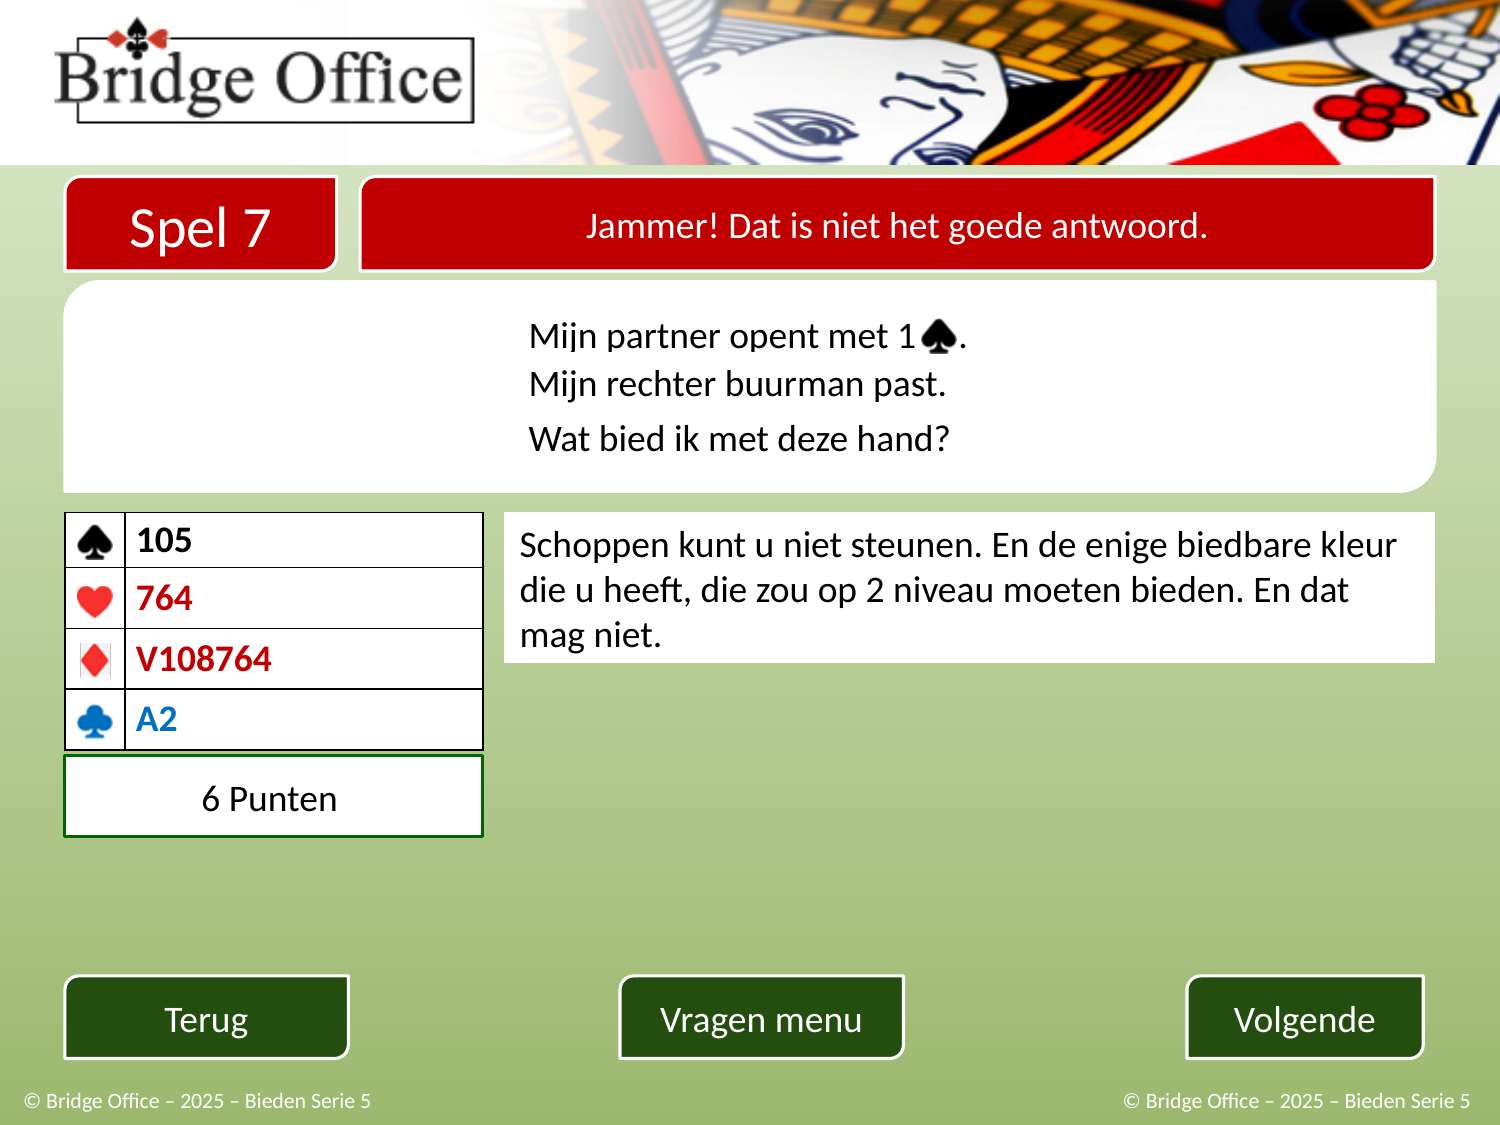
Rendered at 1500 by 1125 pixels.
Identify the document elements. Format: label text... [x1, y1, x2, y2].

picture [77, 643, 114, 679]
text_box Vragen menu [618, 974, 906, 1061]
table_cell [66, 568, 124, 628]
picture [920, 318, 957, 354]
text_box Wat bied ik met deze hand? [513, 406, 987, 467]
text_box © Bridge Office – 2025 – Bieden Serie 5 [1107, 1079, 1500, 1121]
table_cell 764 [126, 568, 482, 628]
text_box Terug [63, 974, 350, 1061]
picture [0, 0, 1500, 166]
picture [77, 524, 114, 561]
text_box Mijn partner opent met 1 . [513, 303, 1022, 364]
table_cell [66, 690, 124, 749]
picture [77, 703, 114, 740]
text_box Jammer! Dat is niet het goede antwoord. [358, 179, 1437, 273]
table_cell A2 [126, 690, 482, 749]
text_box Schoppen kunt u niet steunen. En de enige biedbare kleur die u heeft, die zou op 2 niveau moeten bieden. En dat mag niet. [504, 512, 1435, 663]
table_header [66, 513, 124, 567]
text_box [63, 280, 1437, 493]
table_cell [66, 629, 124, 688]
text_box Mijn rechter buurman past. [513, 352, 987, 406]
table_header 105 [126, 513, 482, 567]
text_box 6 Punten [63, 754, 484, 838]
picture [77, 585, 114, 618]
text_box © Bridge Office – 2025 – Bieden Serie 5 [8, 1079, 393, 1121]
text_box Spel 7 [63, 179, 339, 273]
text_box Volgende [1185, 974, 1425, 1061]
table_cell V108764 [126, 629, 482, 688]
